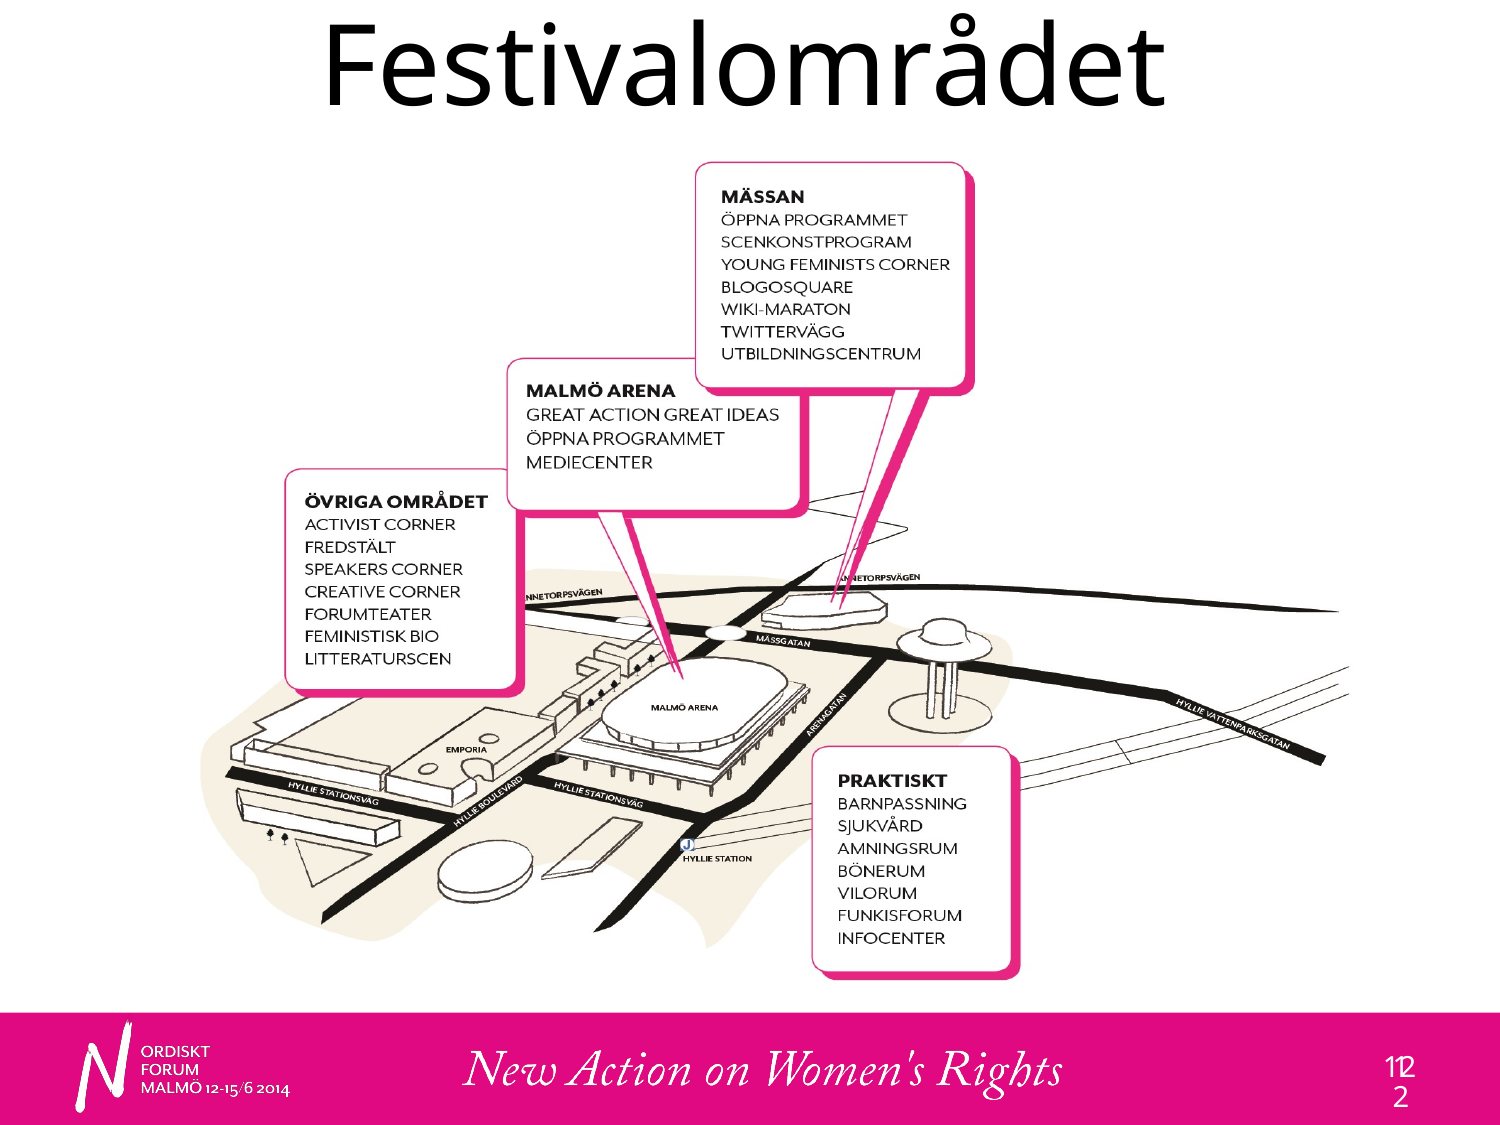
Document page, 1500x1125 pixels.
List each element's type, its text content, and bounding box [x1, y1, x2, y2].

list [135, 150, 1378, 1007]
slide_number 12 [1377, 1042, 1423, 1094]
picture [462, 1050, 1063, 1100]
picture [75, 1012, 290, 1113]
title Festivalområdet [71, 6, 1423, 114]
